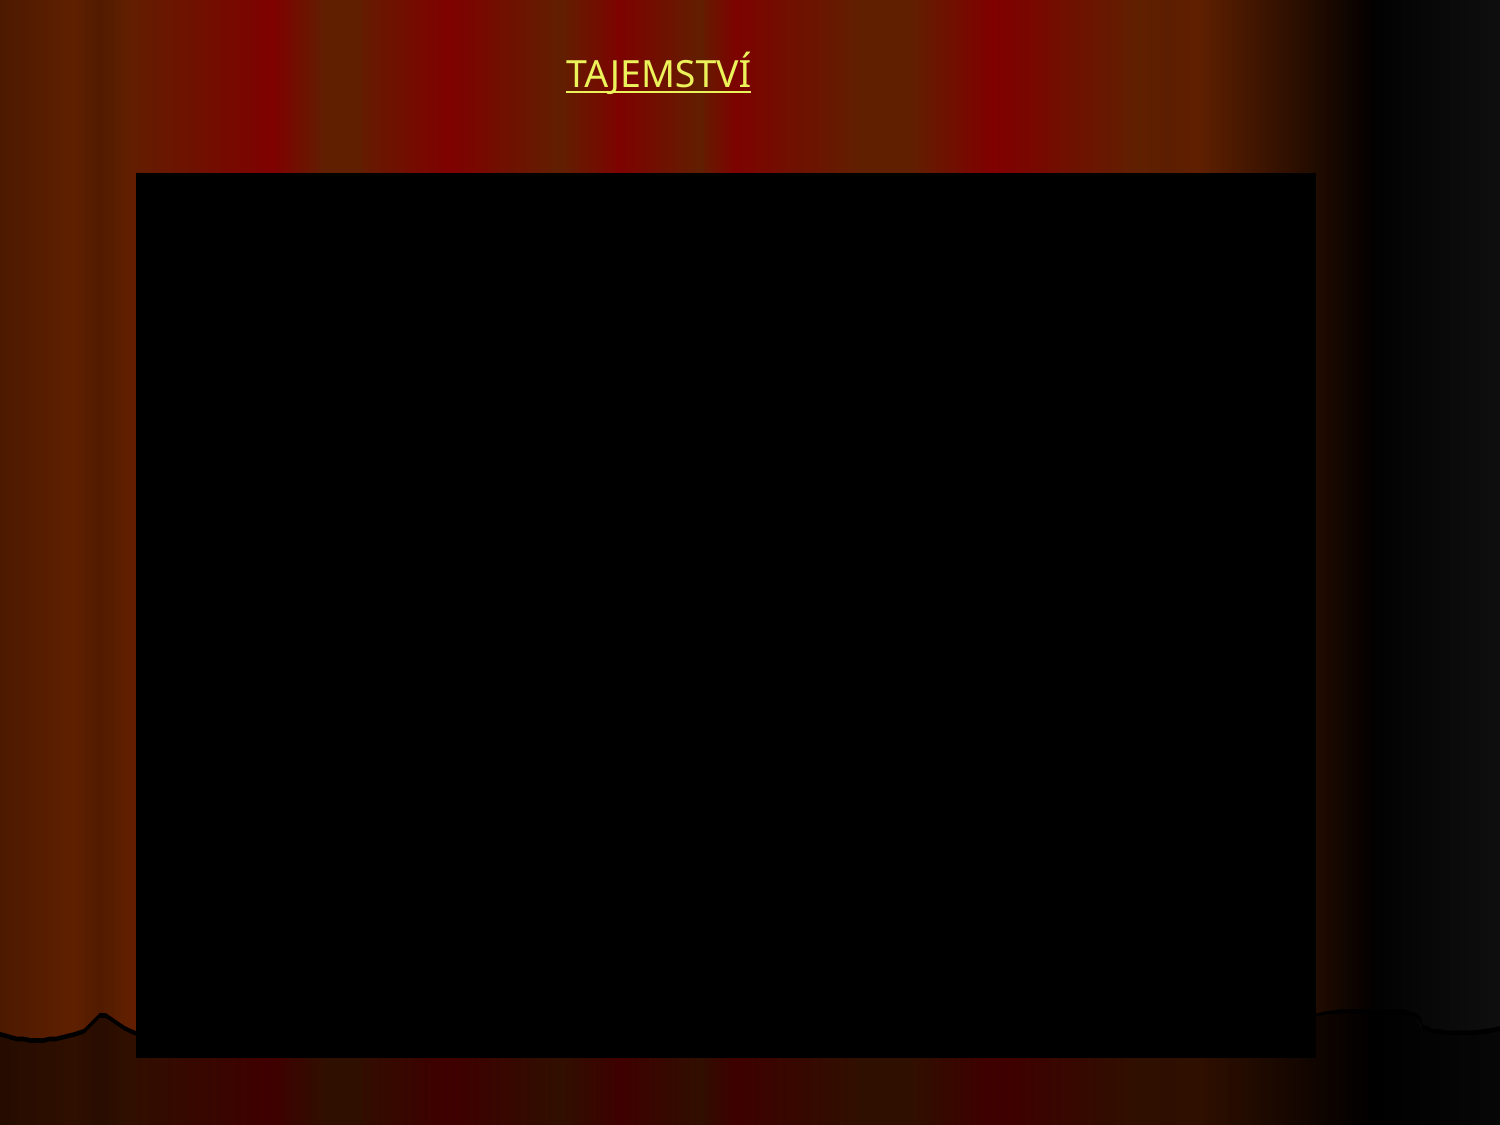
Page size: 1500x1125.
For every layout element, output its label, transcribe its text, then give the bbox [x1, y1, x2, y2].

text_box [135, 172, 1318, 1059]
text_box TAJEMSTVÍ [551, 42, 767, 109]
